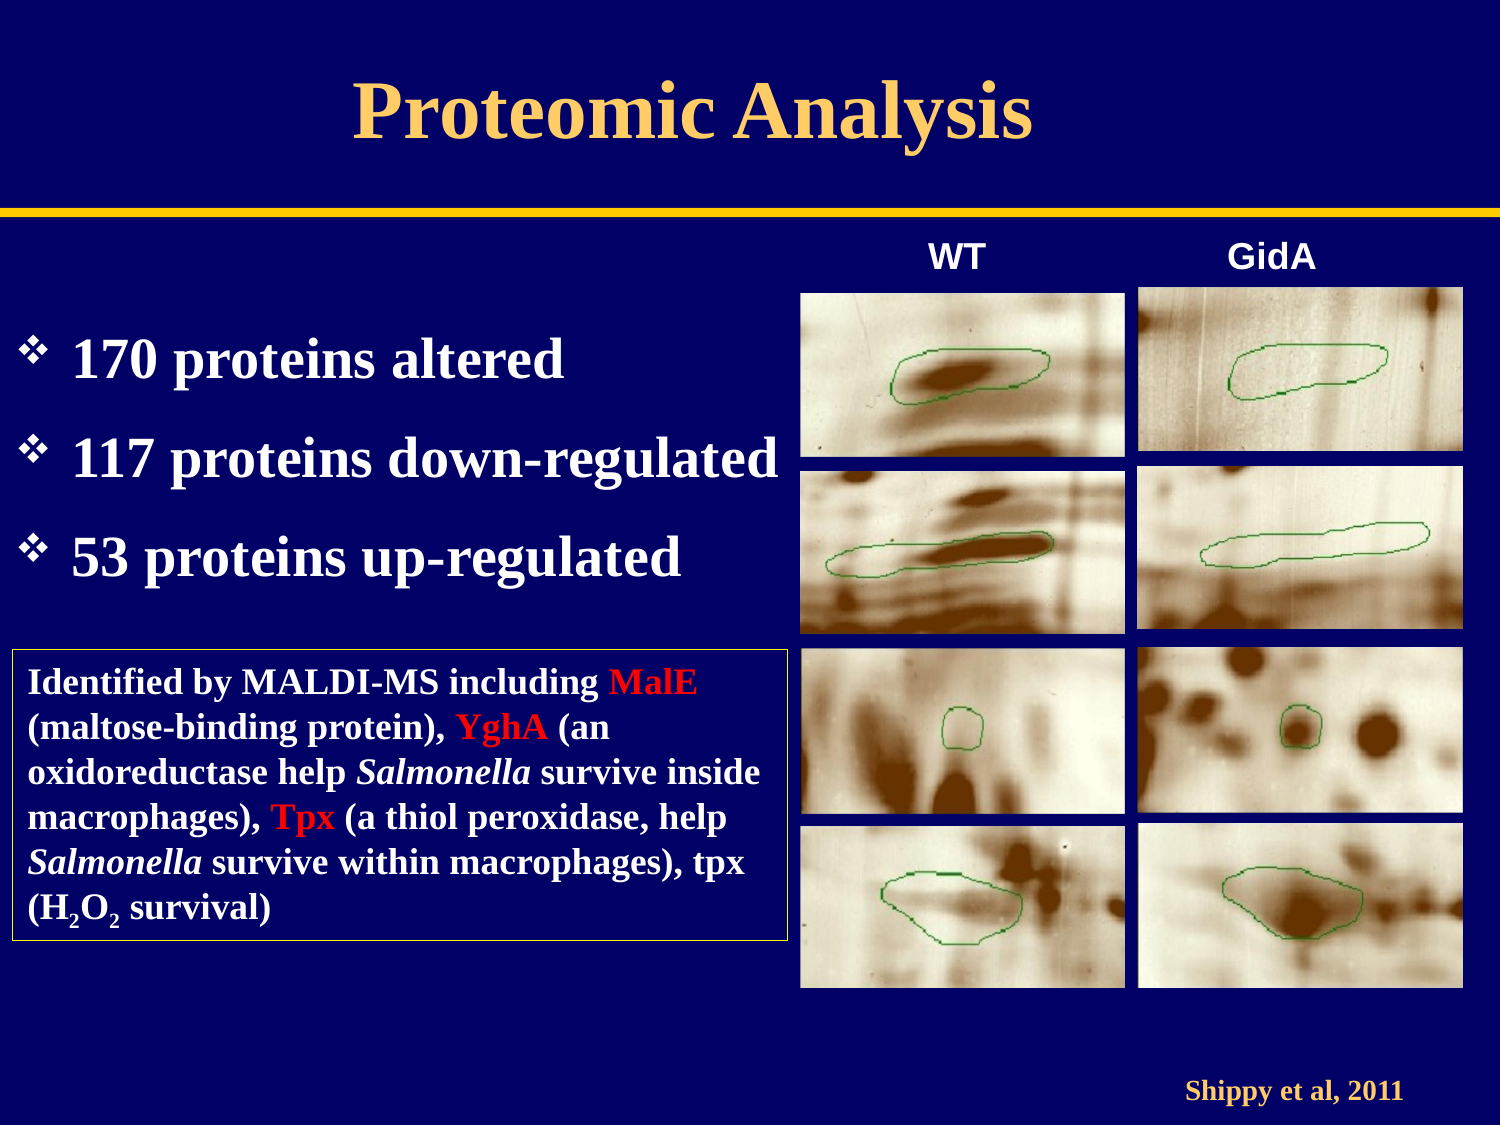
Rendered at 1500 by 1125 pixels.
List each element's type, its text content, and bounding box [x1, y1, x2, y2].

title Proteomic Analysis [150, 32, 1238, 163]
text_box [799, 293, 1126, 988]
list 170 proteins altered 117 proteins down-regulated 53 proteins up-regulated [0, 312, 794, 638]
text_box Shippy et al, 2011 [1170, 1064, 1420, 1114]
text_box WT GidA [913, 224, 1333, 285]
text_box Identified by MALDI-MS including MalE (maltose-binding protein), YghA (an oxidoreductase help Salmonella survive inside macrophages), Tpx (a thiol peroxidase, help Salmonella survive within macrophages), tpx (H2O2 survival) [12, 649, 788, 941]
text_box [1137, 287, 1463, 988]
